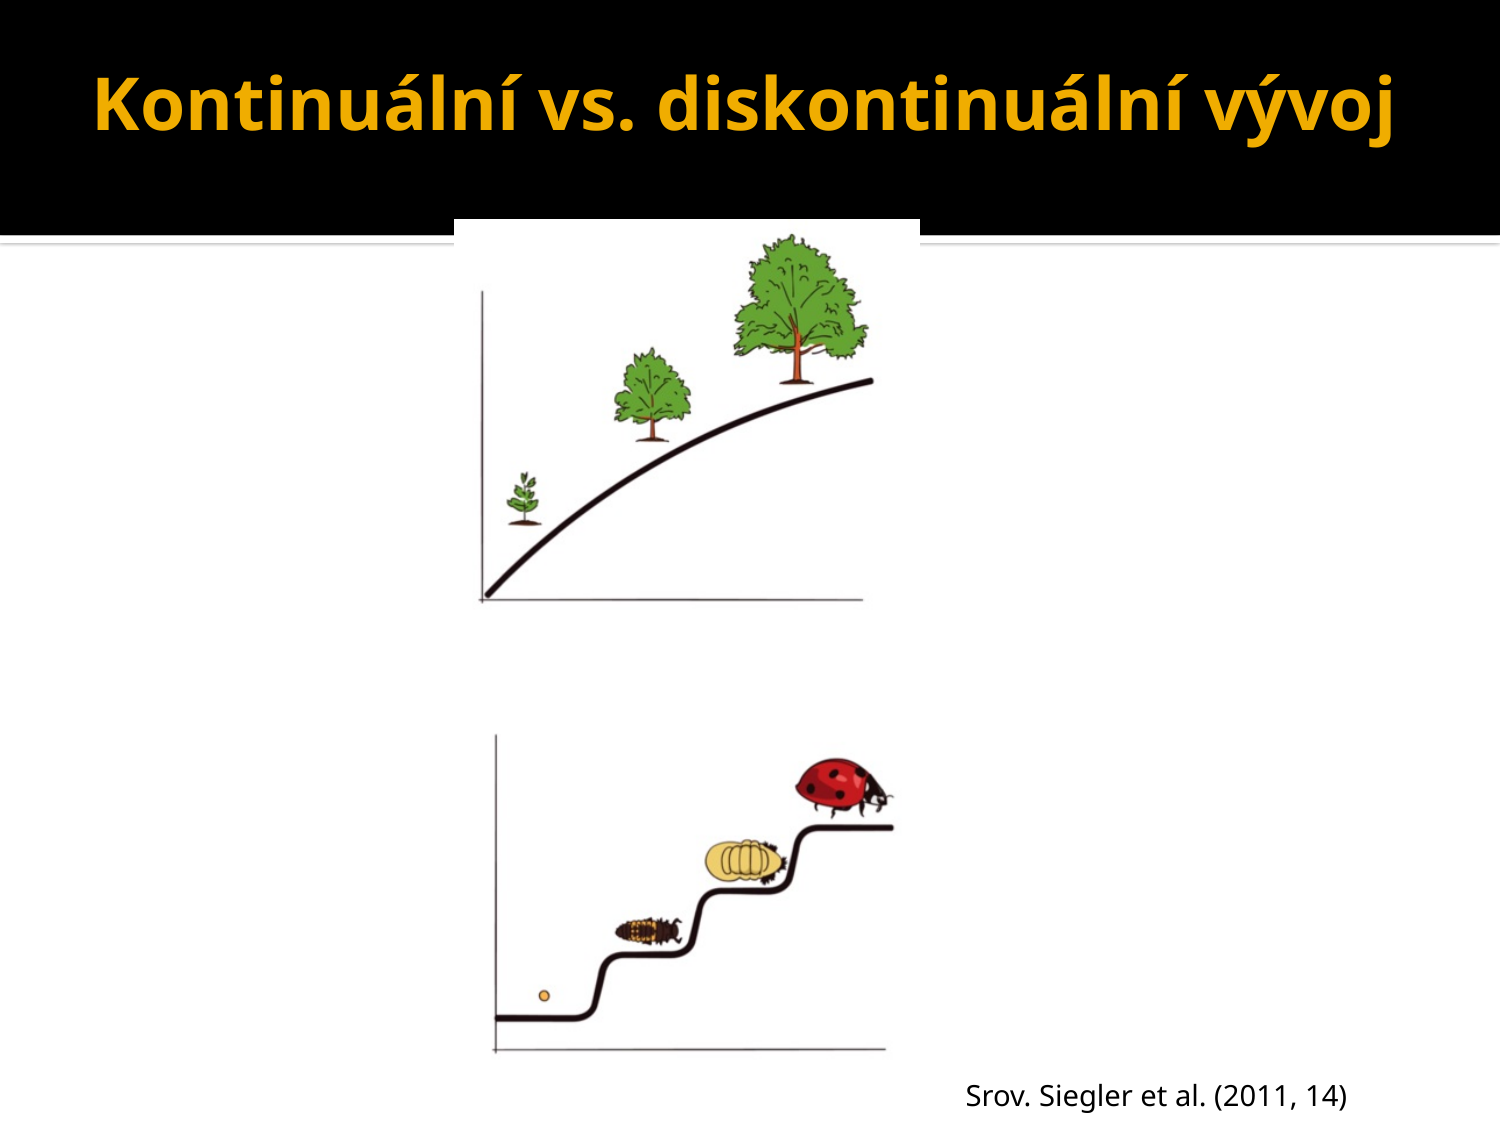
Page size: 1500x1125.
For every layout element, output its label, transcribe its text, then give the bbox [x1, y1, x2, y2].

picture [454, 668, 920, 1099]
picture [454, 219, 920, 649]
title Kontinuální vs. diskontinuální vývoj [76, 7, 1427, 195]
text_box Srov. Siegler et al. (2011, 14) [950, 1070, 1376, 1121]
